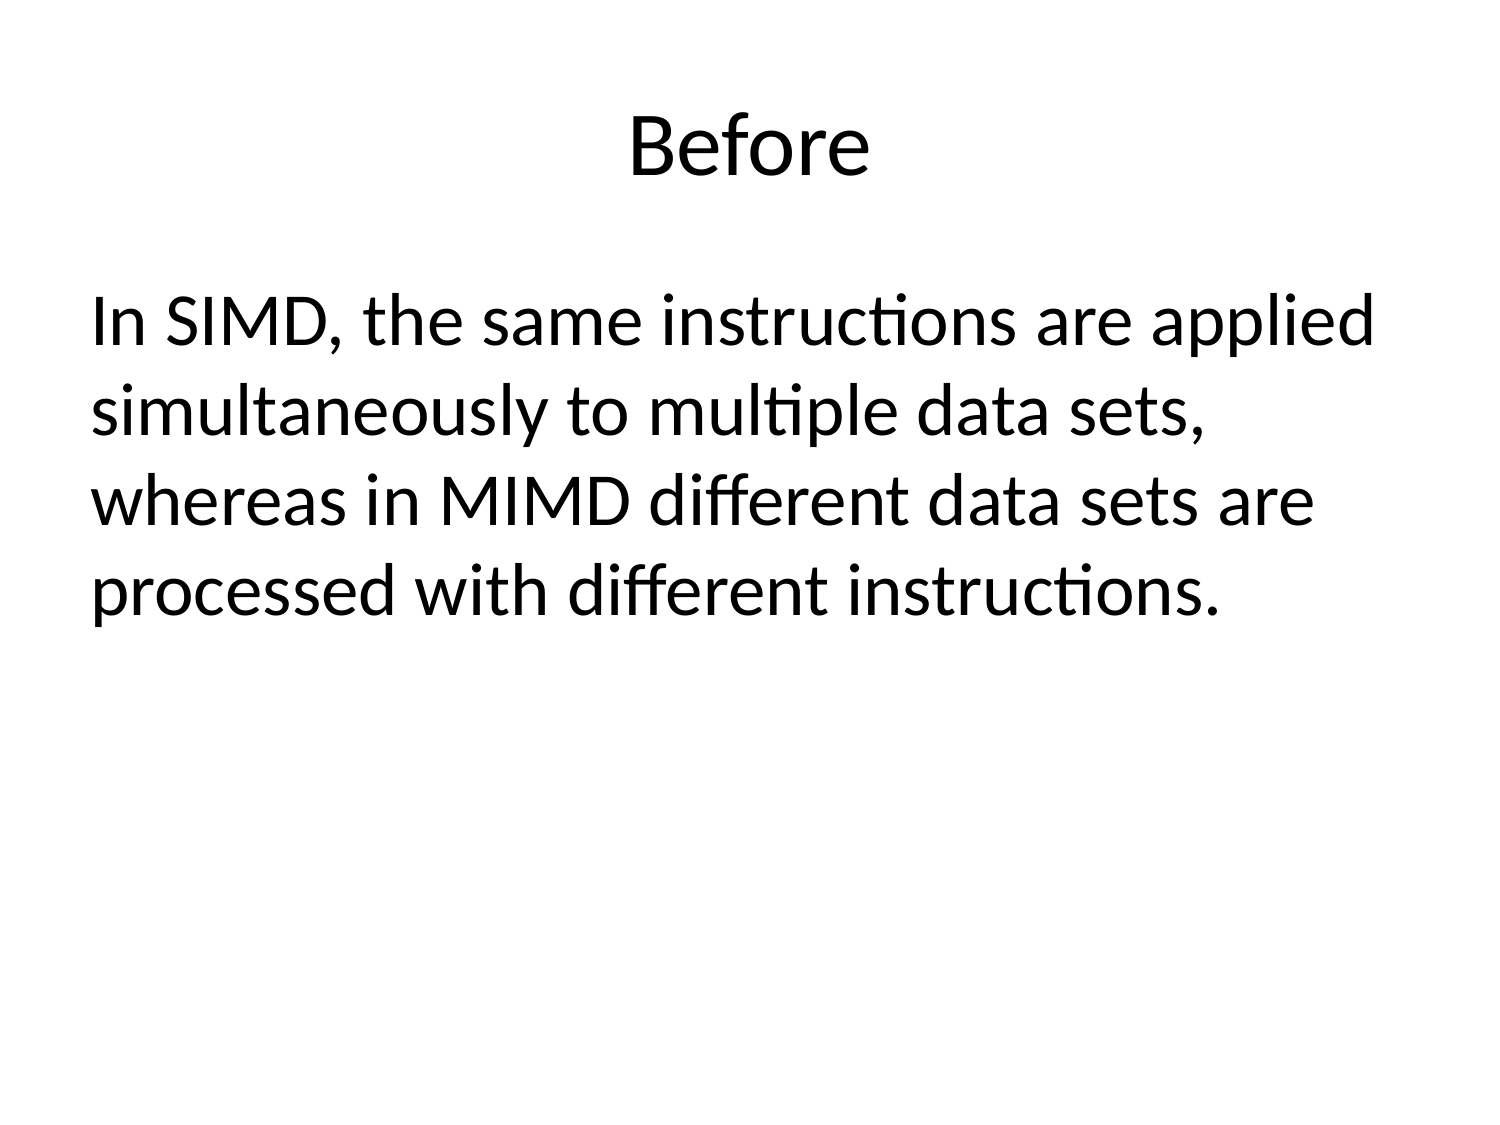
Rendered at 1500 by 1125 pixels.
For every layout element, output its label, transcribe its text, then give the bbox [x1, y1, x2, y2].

title Before [75, 45, 1425, 233]
list In SIMD, the same instructions are applied simultaneously to multiple data sets, whereas in MIMD different data sets are processed with different instructions. [75, 262, 1425, 1005]
